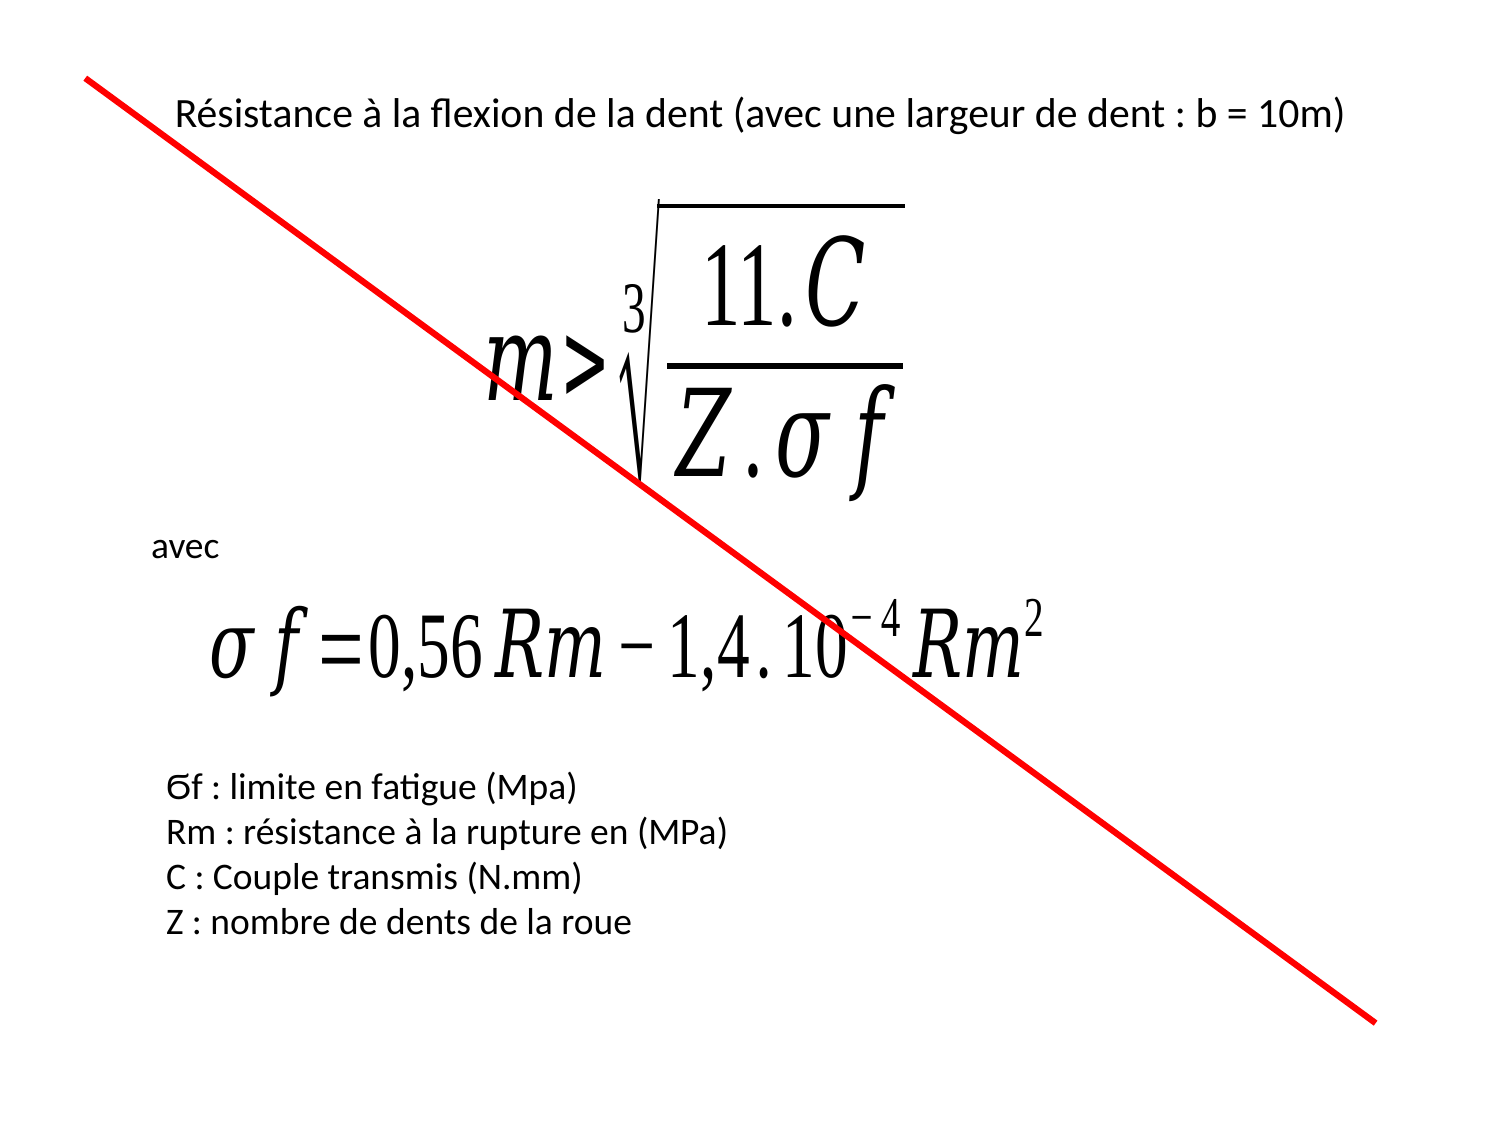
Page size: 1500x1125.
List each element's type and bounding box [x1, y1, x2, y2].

text_box [85, 77, 1376, 1024]
